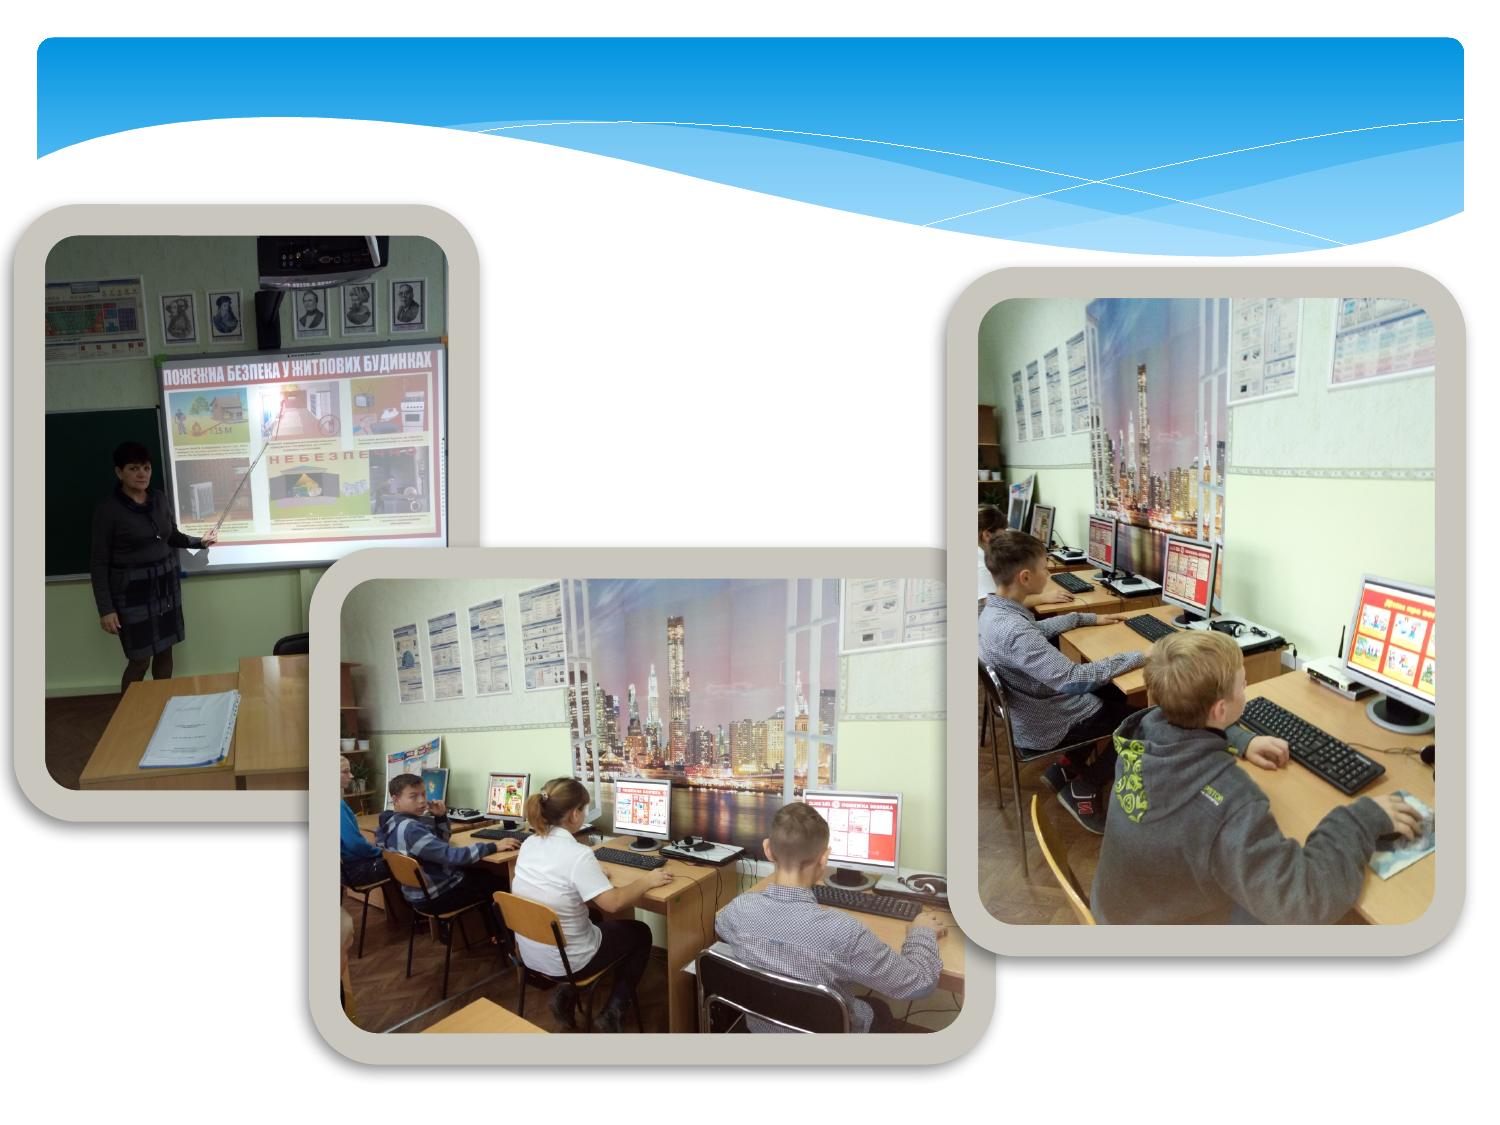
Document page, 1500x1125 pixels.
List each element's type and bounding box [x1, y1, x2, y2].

picture [29, 219, 1451, 1050]
